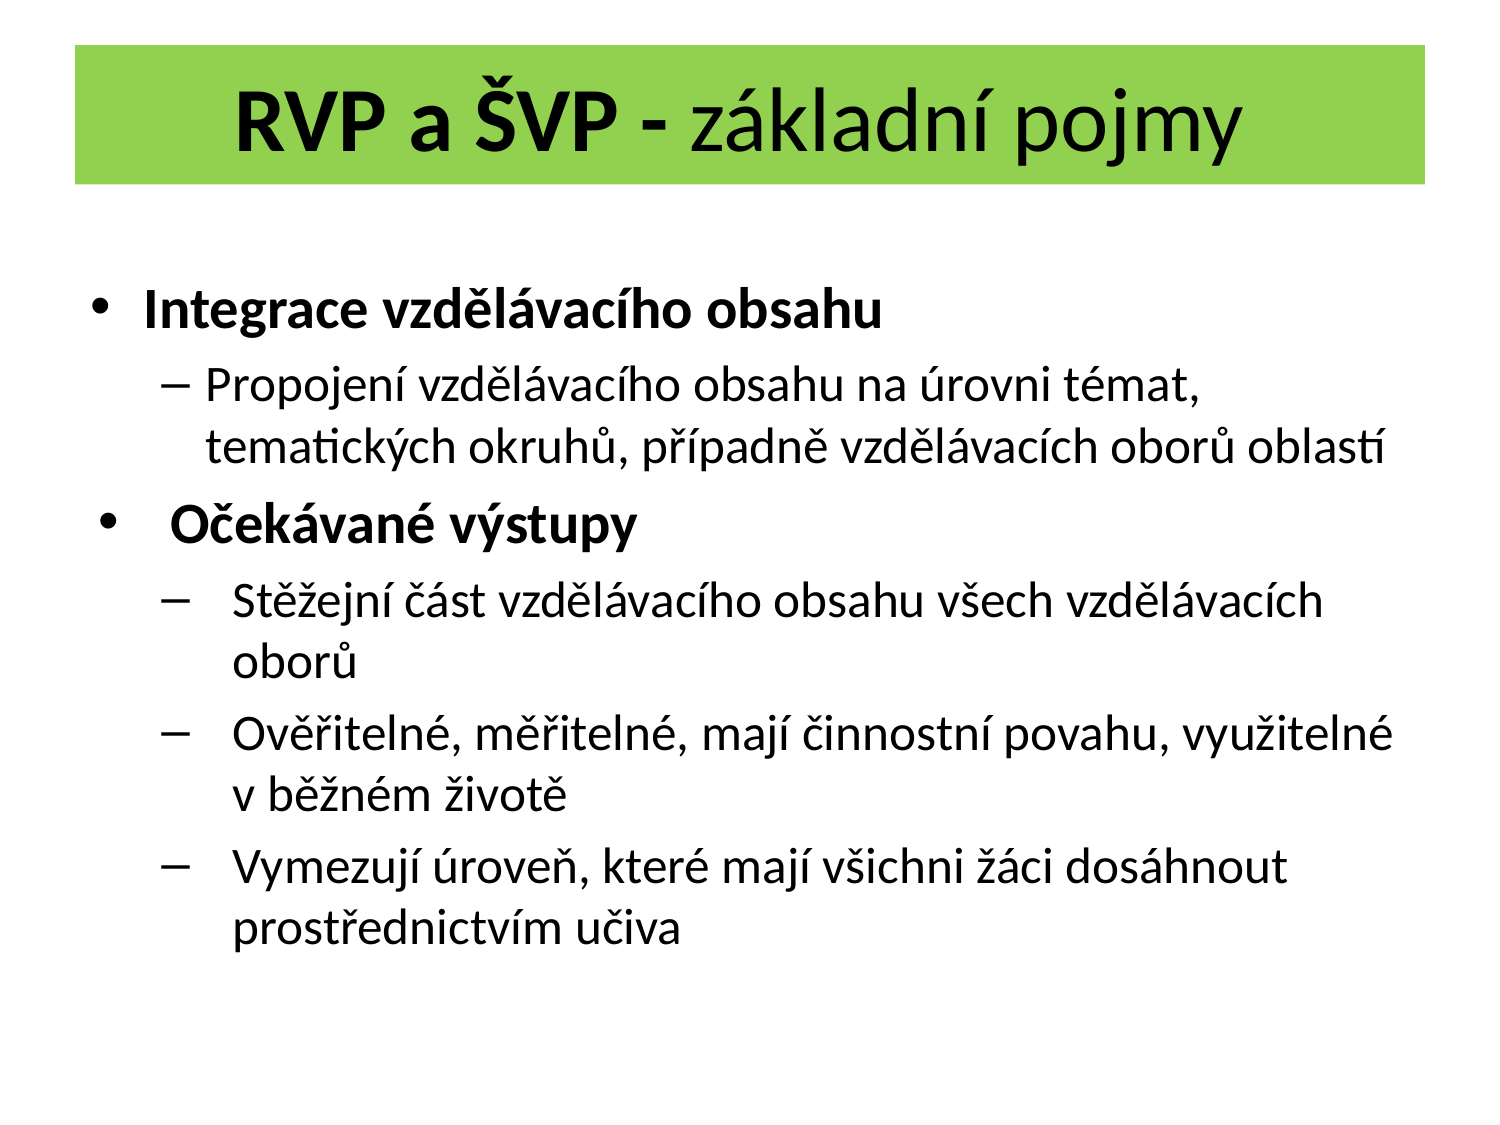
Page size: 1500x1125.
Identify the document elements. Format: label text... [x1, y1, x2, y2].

title RVP a ŠVP - základní pojmy [75, 45, 1425, 185]
list Integrace vzdělávacího obsahu Propojení vzdělávacího obsahu na úrovni témat, tematických okruhů, případně vzdělávacích oborů oblastí Očekávané výstupy Stěžejní část vzdělávacího obsahu všech vzdělávacích oborů Ověřitelné, měřitelné, mají činnostní povahu, využitelné v běžném životě Vymezují úroveň, které mají všichni žáci dosáhnout prostřednictvím učiva [75, 262, 1425, 1005]
